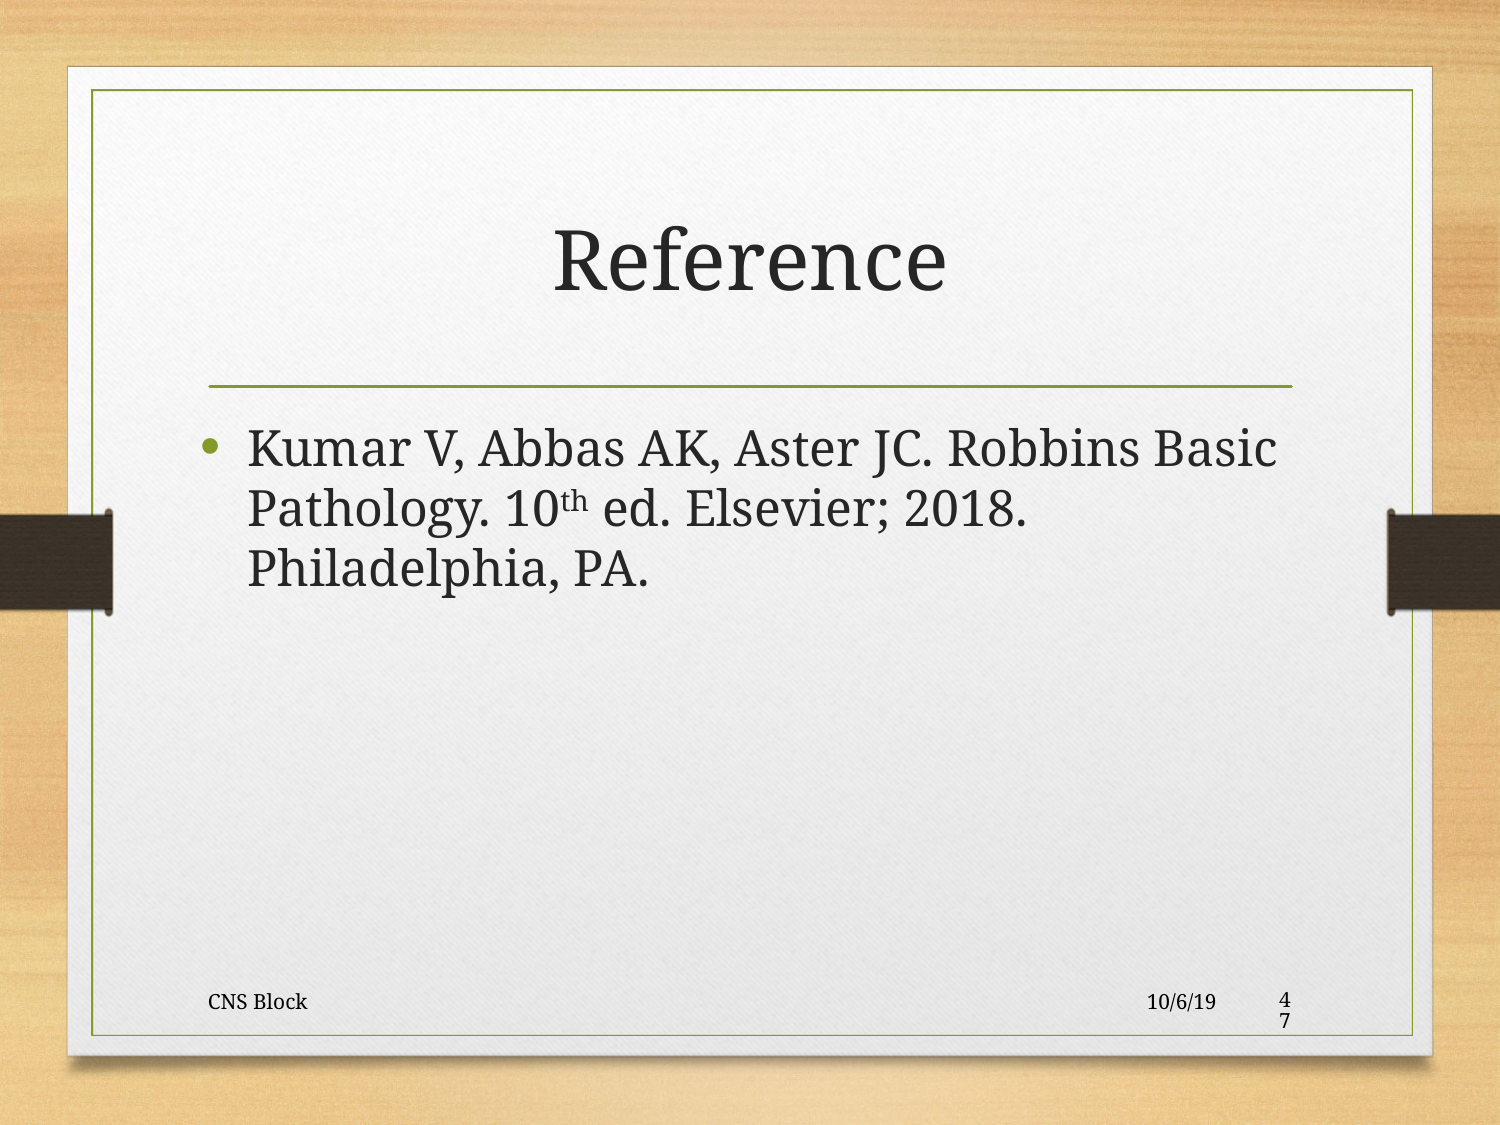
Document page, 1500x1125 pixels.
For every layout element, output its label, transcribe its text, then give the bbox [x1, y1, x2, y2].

list Kumar V, Abbas AK, Aster JC. Robbins Basic Pathology. 10th ed. Elsevier; 2018. Philadelphia, PA. [192, 408, 1309, 975]
picture [0, 0, 1500, 1125]
text_box 10/6/19 [1050, 980, 1224, 1021]
slide_number 47 [1271, 980, 1309, 1022]
title Reference [192, 149, 1309, 365]
text_box CNS Block [200, 980, 1023, 1021]
